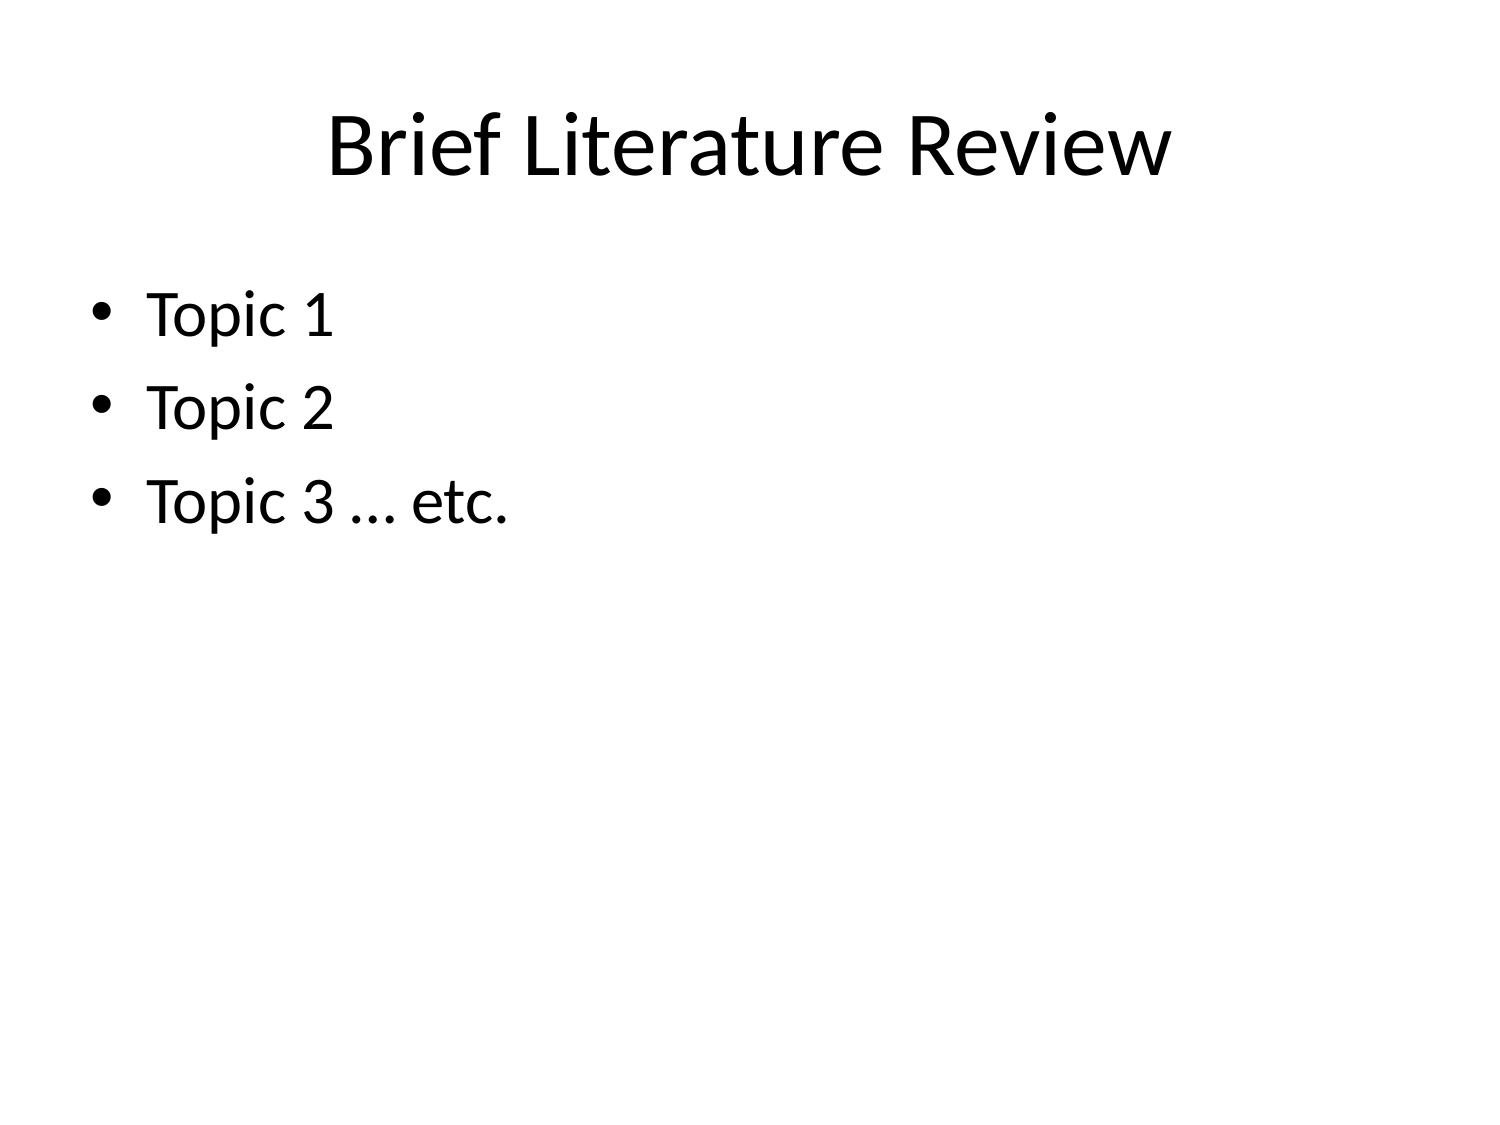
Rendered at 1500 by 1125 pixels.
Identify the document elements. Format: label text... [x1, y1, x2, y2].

title Brief Literature Review [75, 45, 1425, 233]
list Topic 1 Topic 2 Topic 3 … etc. [75, 262, 1425, 1005]
